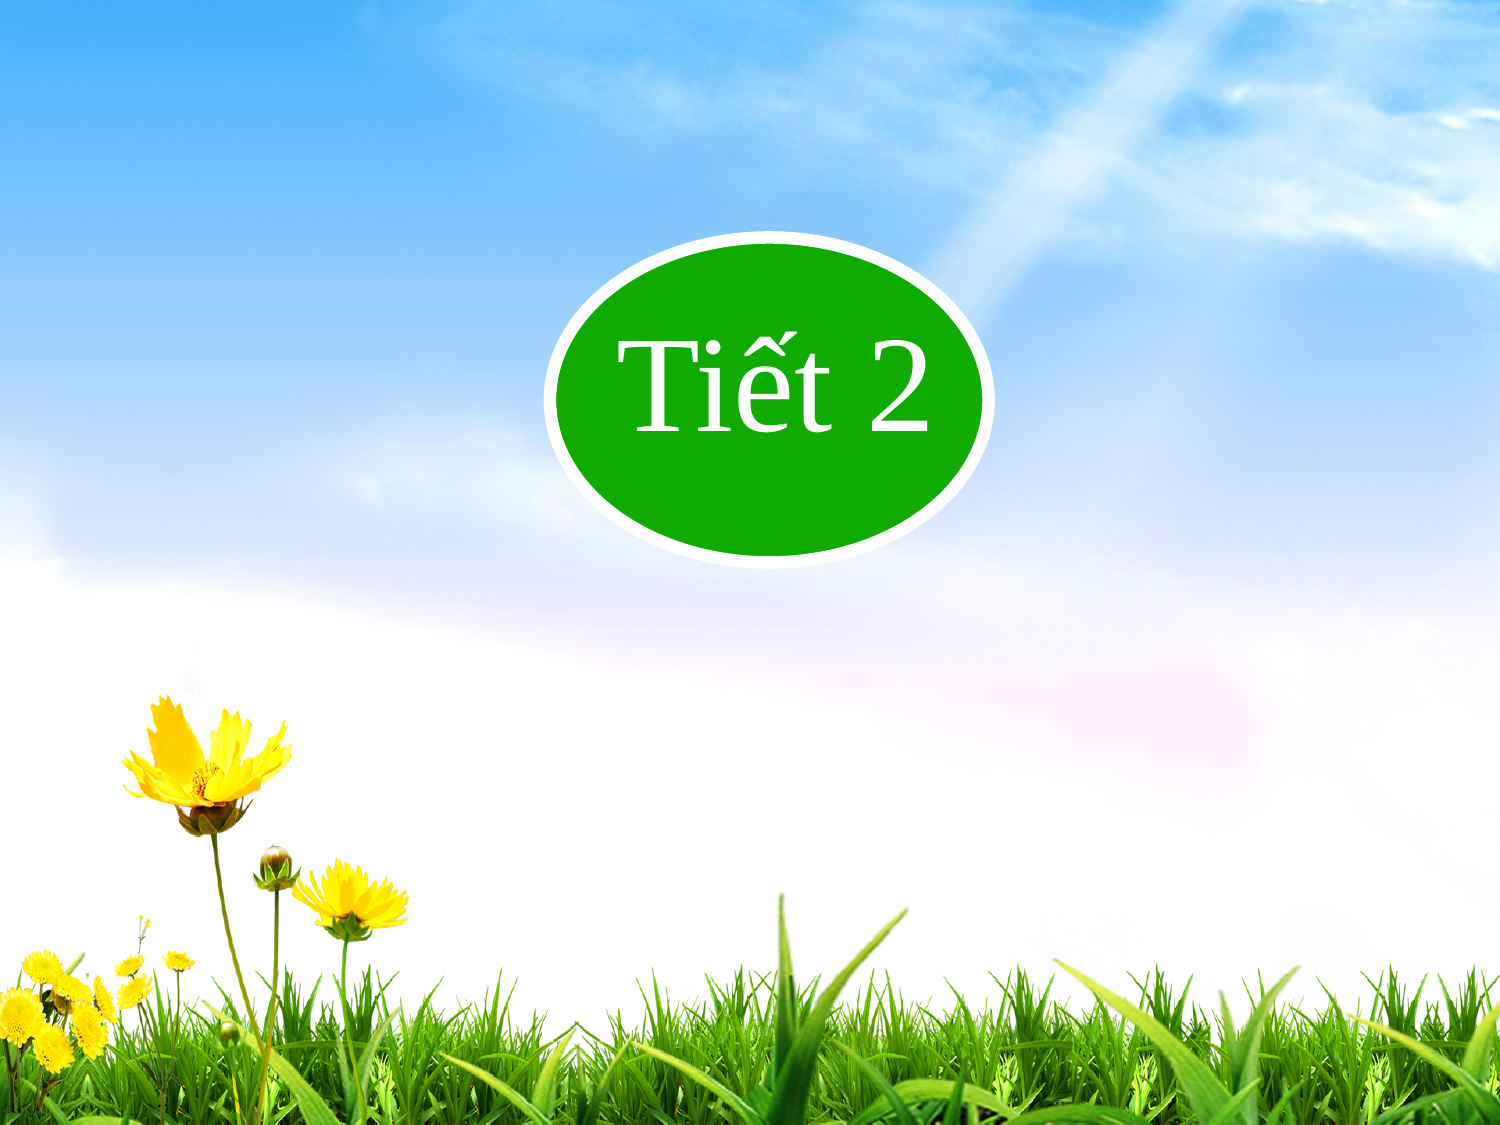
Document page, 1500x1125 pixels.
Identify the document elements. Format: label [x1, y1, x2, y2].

text_box [549, 237, 989, 563]
picture [0, 0, 1500, 1125]
